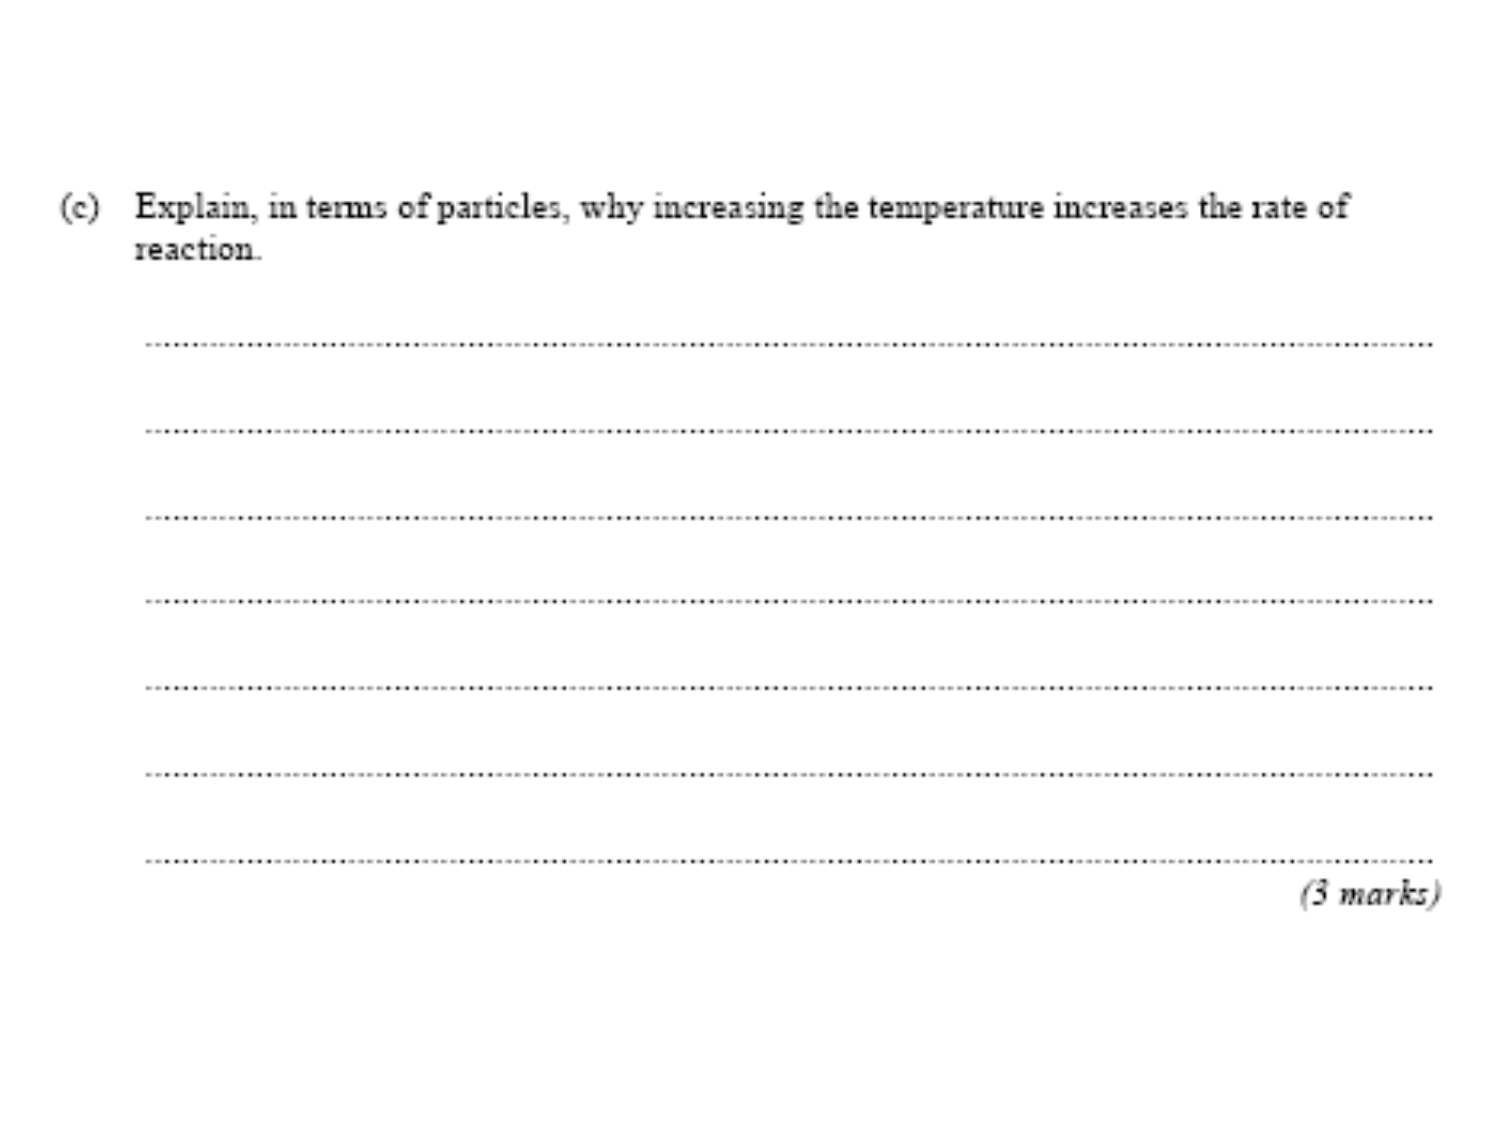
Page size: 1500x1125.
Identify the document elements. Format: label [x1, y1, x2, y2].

picture [22, 187, 1478, 938]
